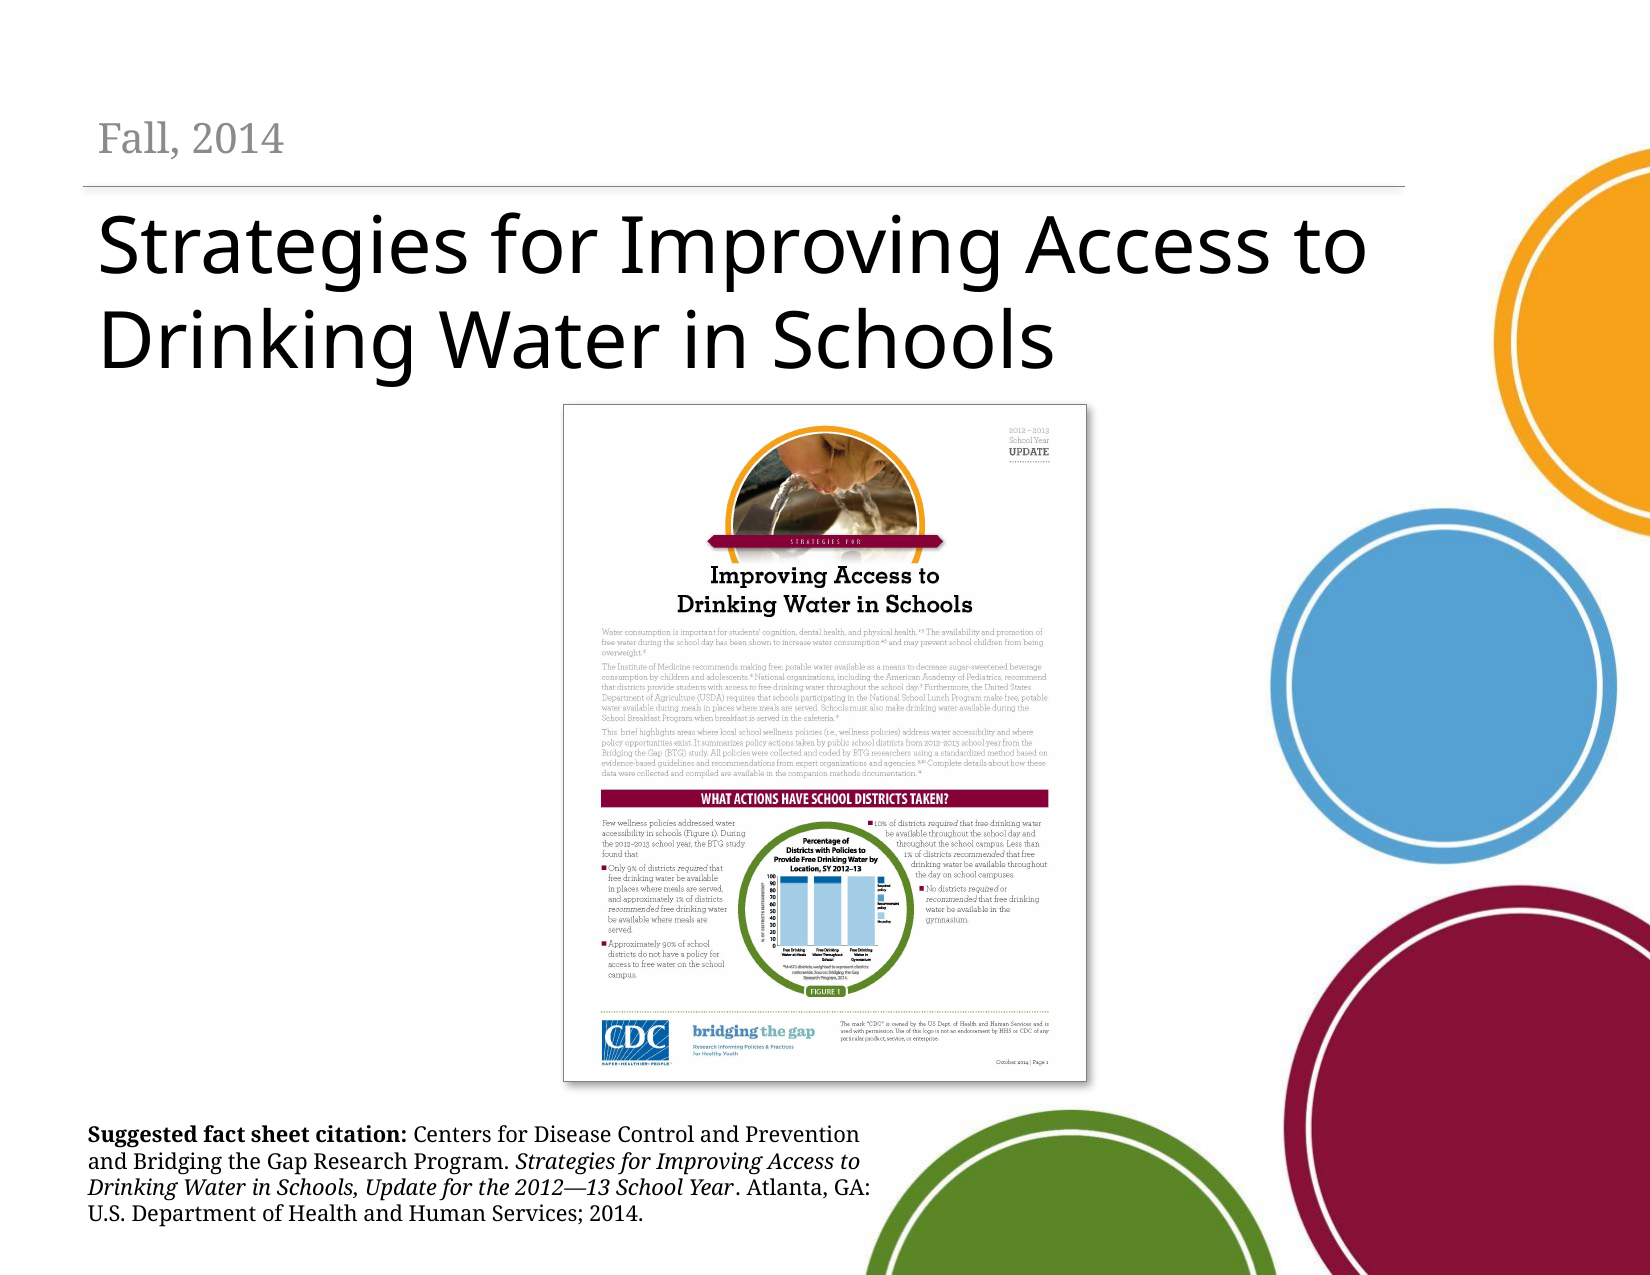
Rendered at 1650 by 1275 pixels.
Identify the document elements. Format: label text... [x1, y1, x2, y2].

list Fall, 2014 [82, 78, 1485, 169]
picture [0, 0, 1650, 1275]
title Strategies for Improving Access to Drinking Water in Schools [82, 186, 1485, 496]
text_box Suggested fact sheet citation: Centers for Disease Control and Prevention and Bridging the Gap Research Program. Strategies for Improving Access to Drinking Water in Schools, Update for the 2012—13 School Year. Atlanta, GA: U.S. Department of Health and Human Services; 2014. [73, 1113, 899, 1234]
